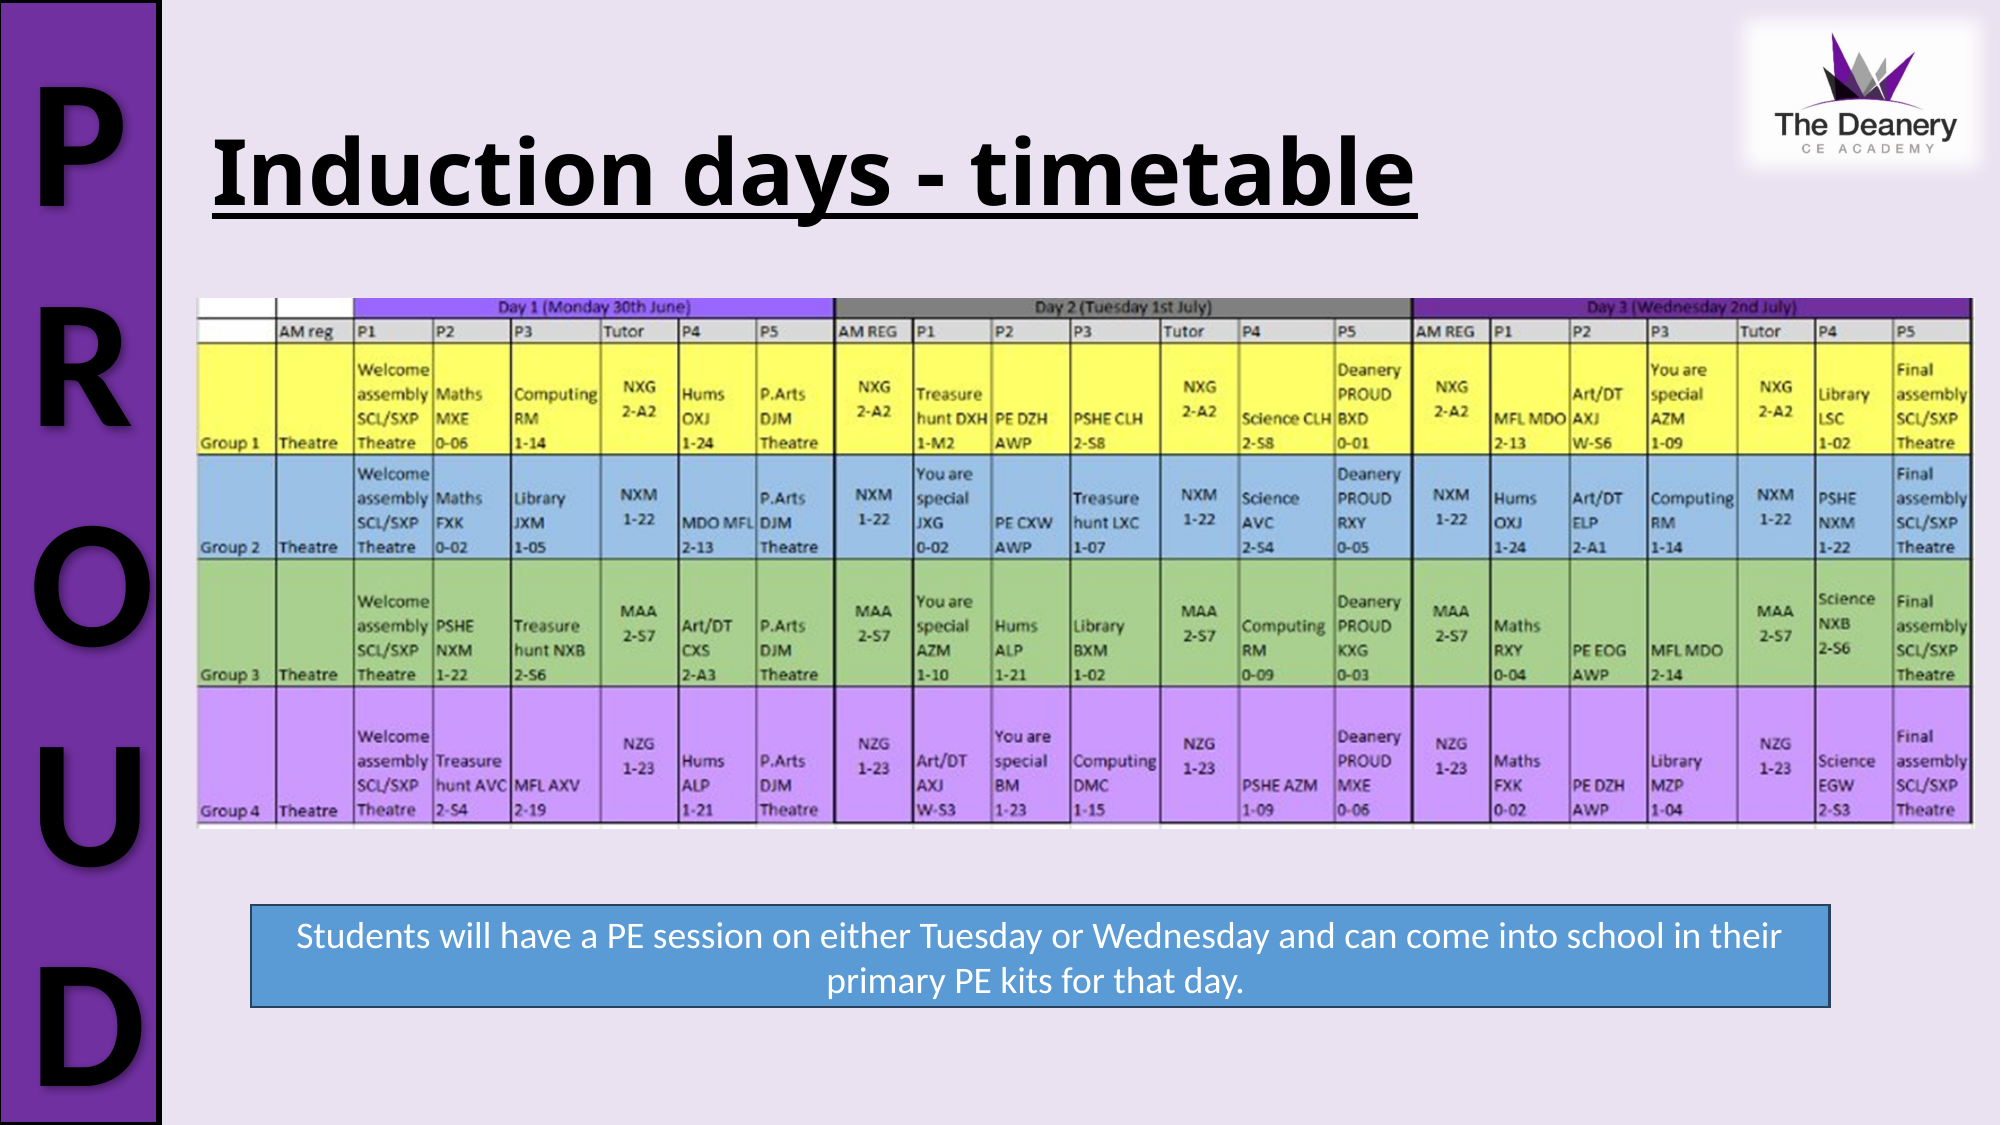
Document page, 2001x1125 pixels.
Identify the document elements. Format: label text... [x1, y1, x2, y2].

title Induction days - timetable [197, 67, 1923, 285]
text_box Students will have a PE session on either Tuesday or Wednesday and can come into school in their primary PE kits for that day. [250, 904, 1831, 1008]
picture [1756, 32, 1968, 156]
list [196, 298, 1975, 830]
